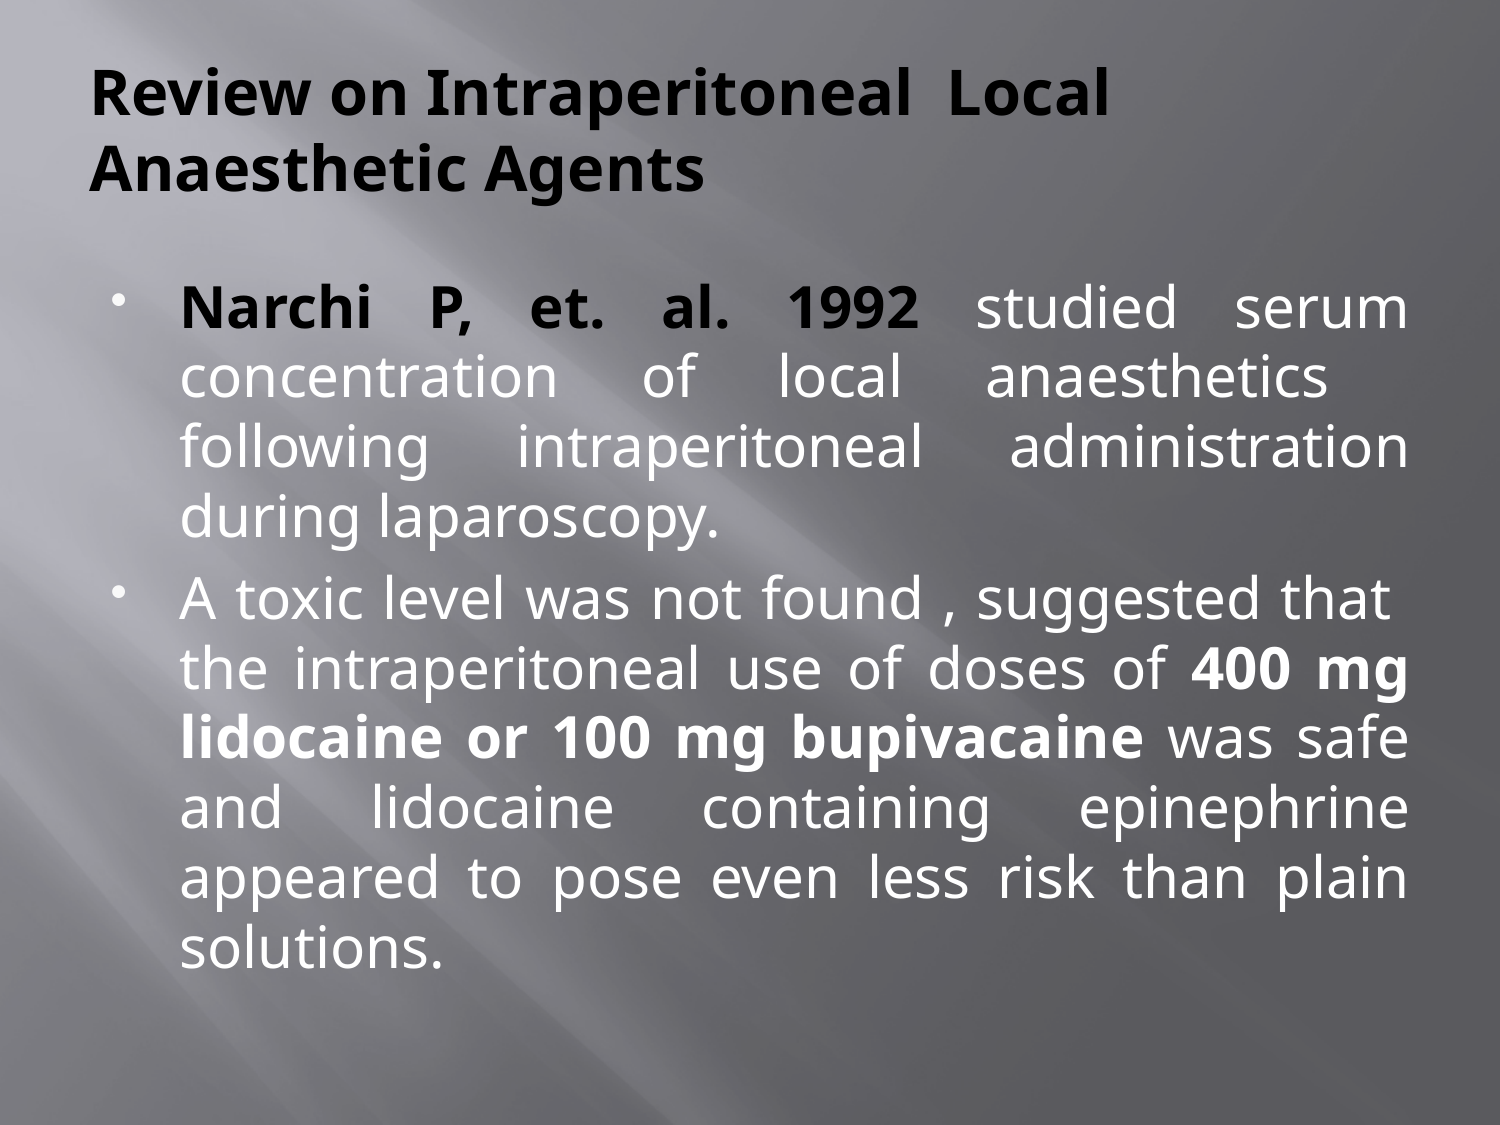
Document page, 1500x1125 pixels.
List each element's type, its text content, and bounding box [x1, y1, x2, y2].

title Review on Intraperitoneal Local Anaesthetic Agents [75, 45, 1425, 262]
list Narchi P, et. al. 1992 studied serum concentration of local anaesthetics following intraperitoneal administration during laparoscopy. A toxic level was not found , suggested that the intraperitoneal use of doses of 400 mg lidocaine or 100 mg bupivacaine was safe and lidocaine containing epinephrine appeared to pose even less risk than plain solutions. [75, 262, 1425, 1035]
